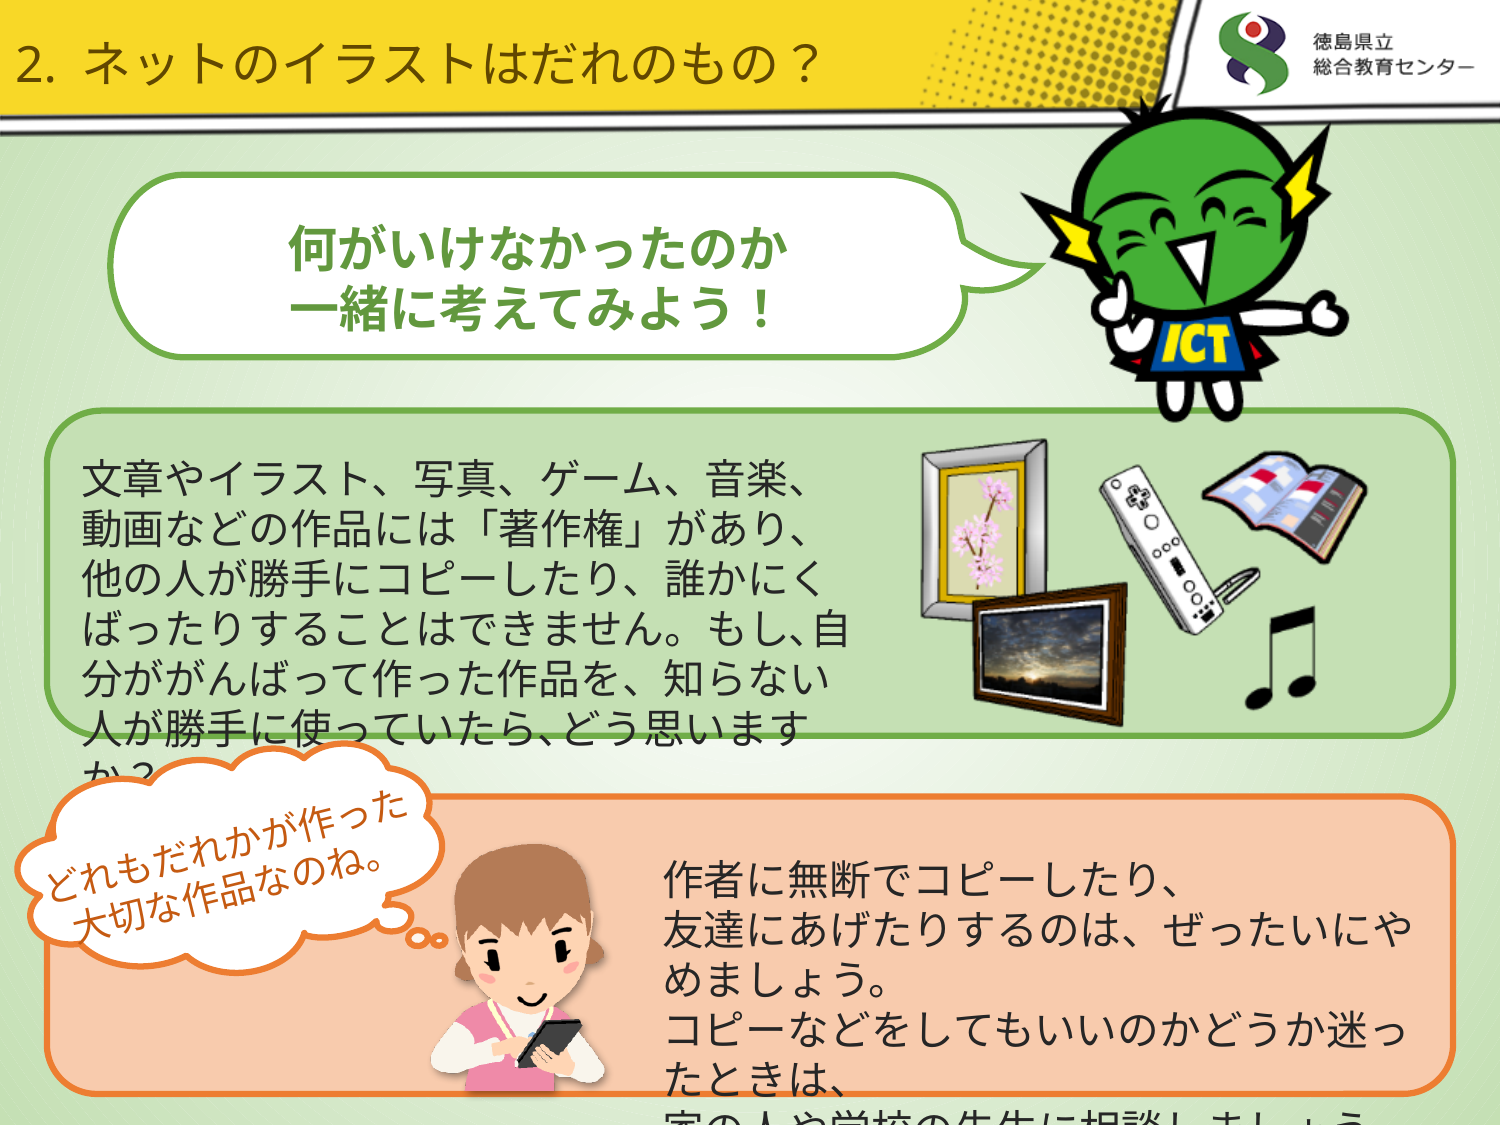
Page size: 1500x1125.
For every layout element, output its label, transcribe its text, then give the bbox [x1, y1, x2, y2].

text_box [110, 82, 1362, 434]
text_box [17, 751, 1454, 1094]
picture [1294, 0, 1500, 137]
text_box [46, 396, 1454, 751]
title 2. ネットのイラストはだれのもの？ [0, 0, 1294, 134]
